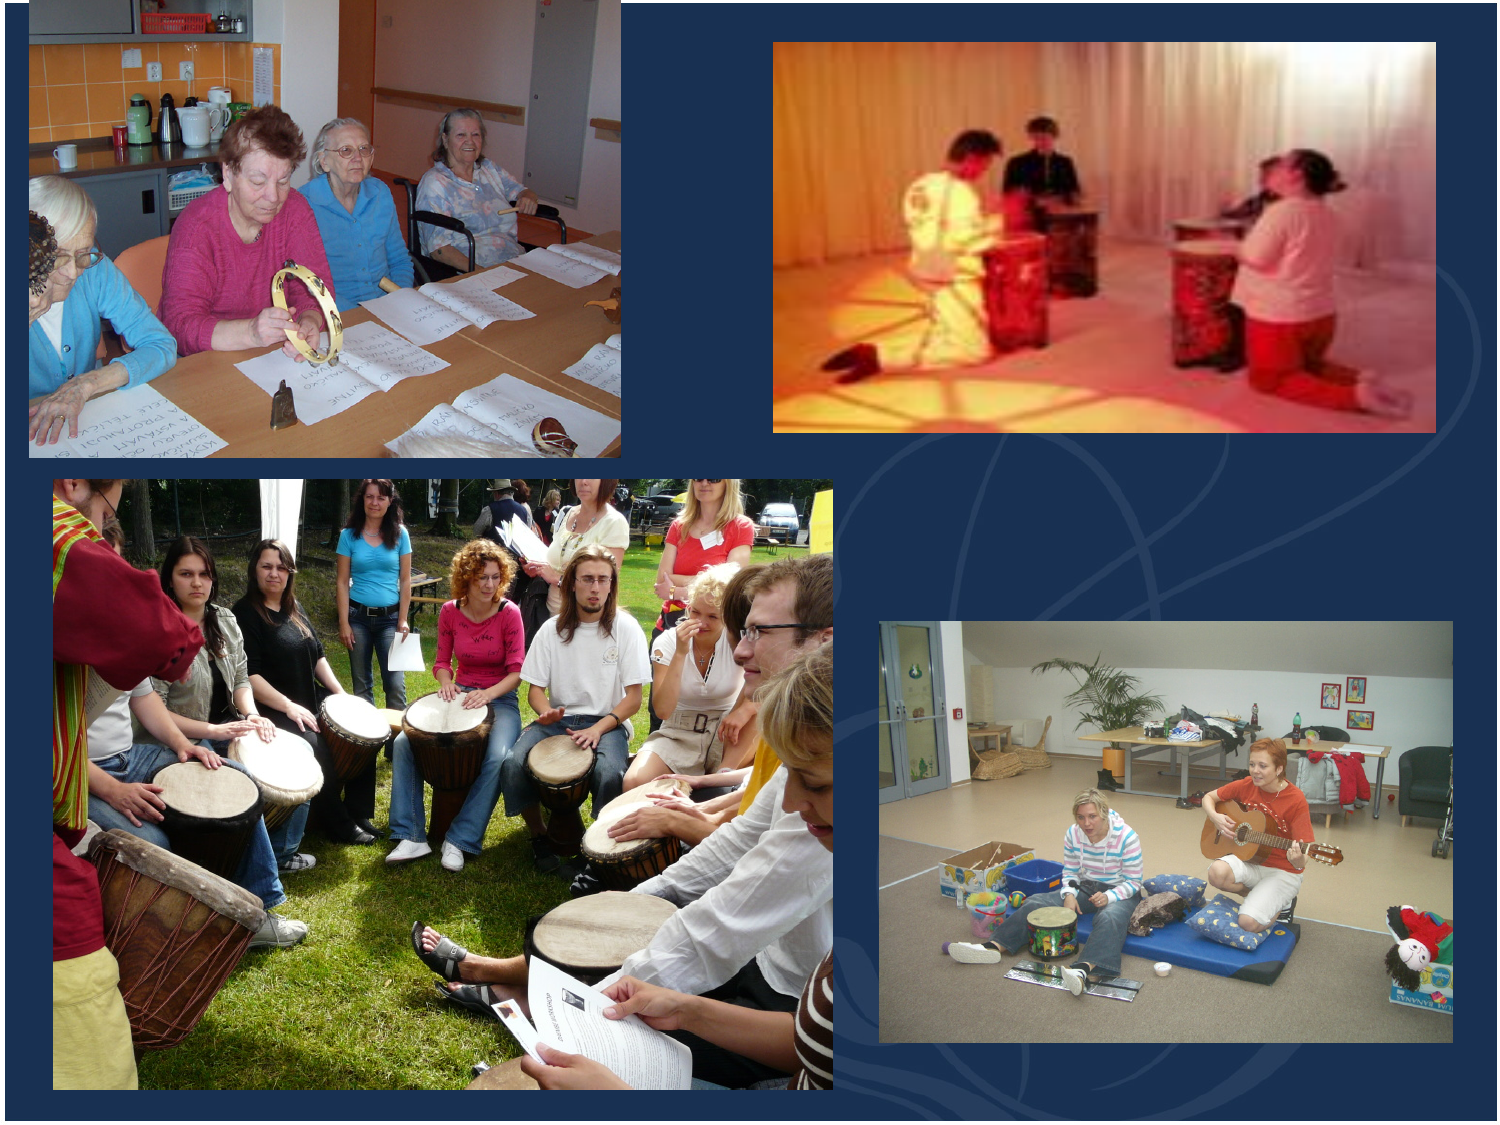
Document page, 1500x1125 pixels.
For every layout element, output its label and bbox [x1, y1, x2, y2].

list [29, 0, 621, 458]
picture [0, 0, 1500, 1125]
